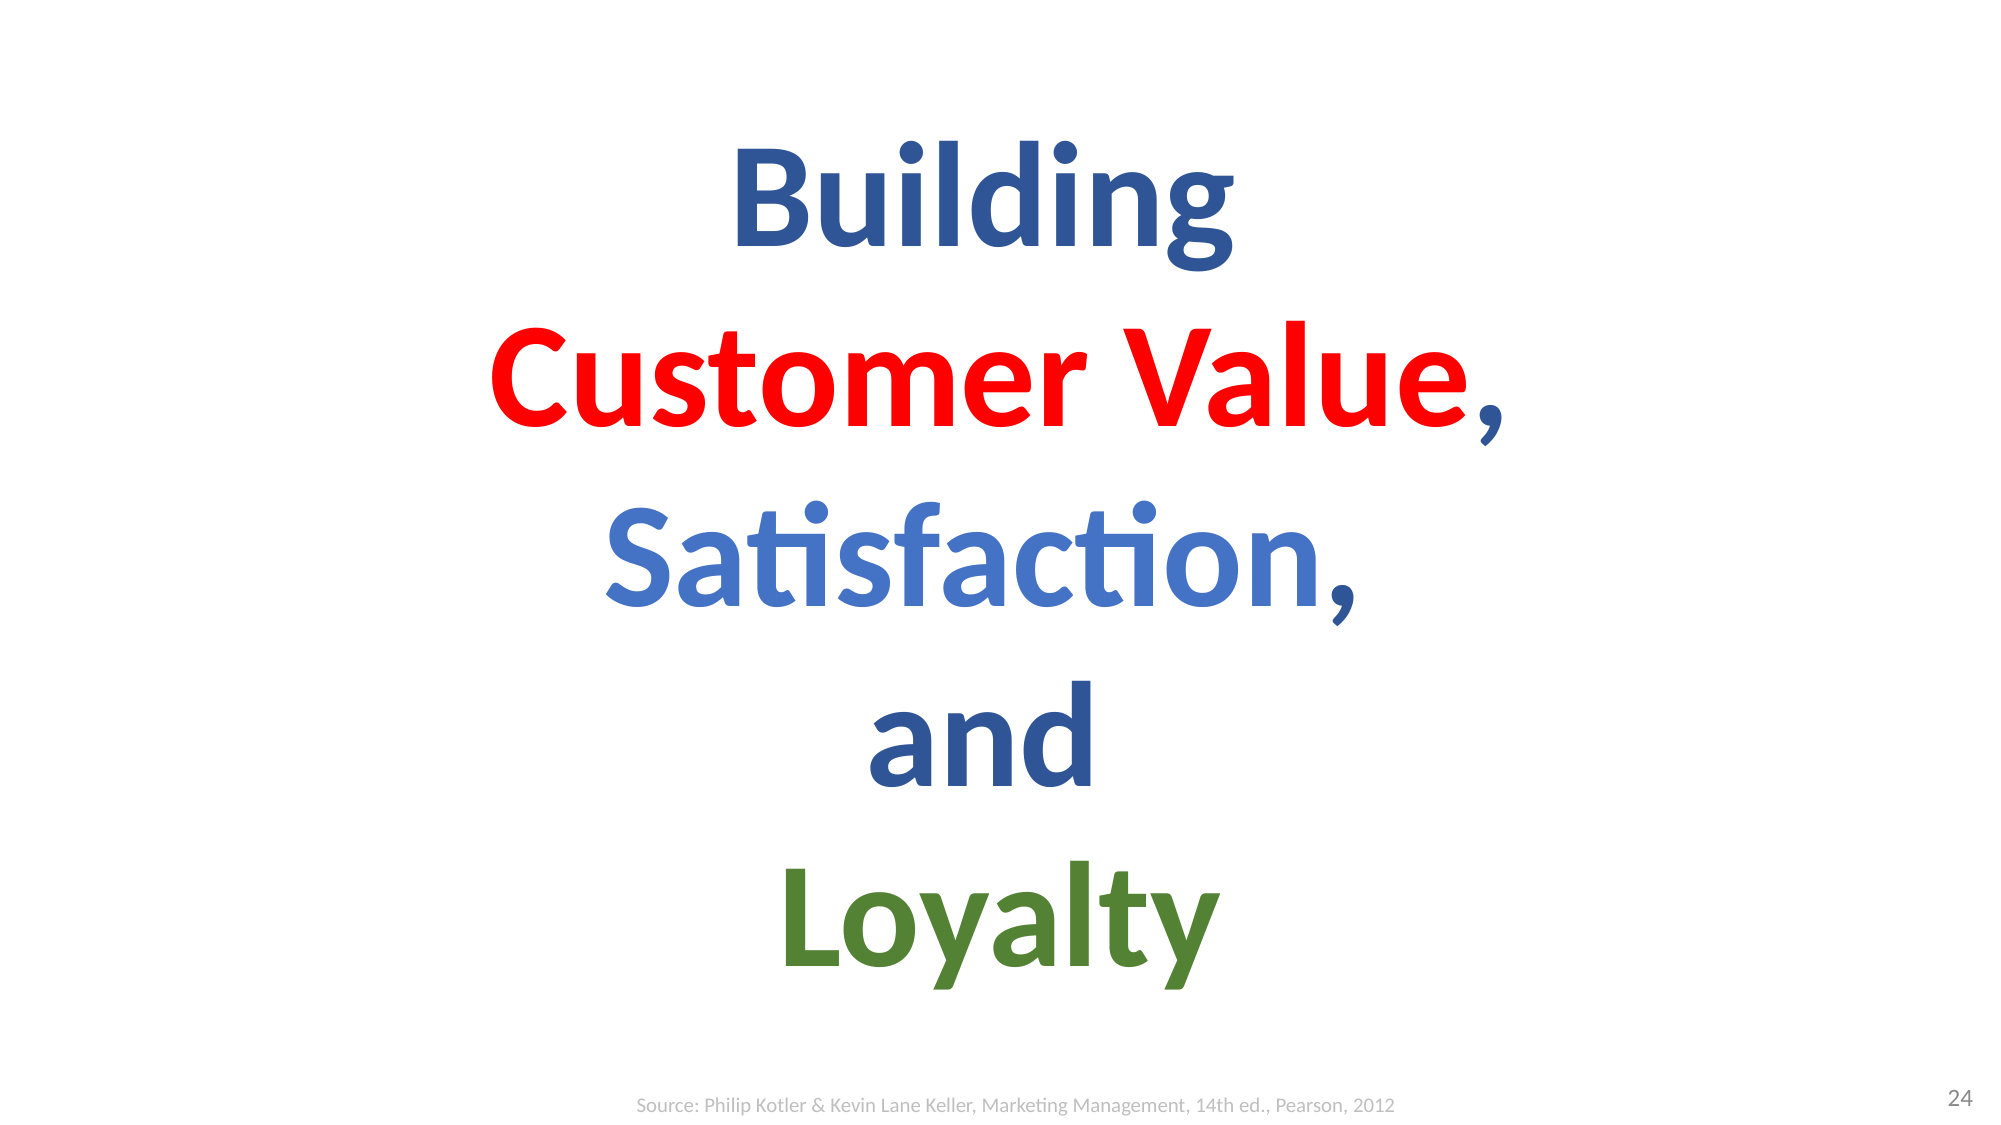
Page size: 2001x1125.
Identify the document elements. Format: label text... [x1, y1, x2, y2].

title Building Customer Value, Satisfaction, and Loyalty [324, 45, 1675, 1047]
text_box Source: Philip Kotler & Kevin Lane Keller, Marketing Management, 14th ed., Pearson, 2012 [527, 1084, 1505, 1125]
slide_number 24 [1830, 1076, 1989, 1116]
